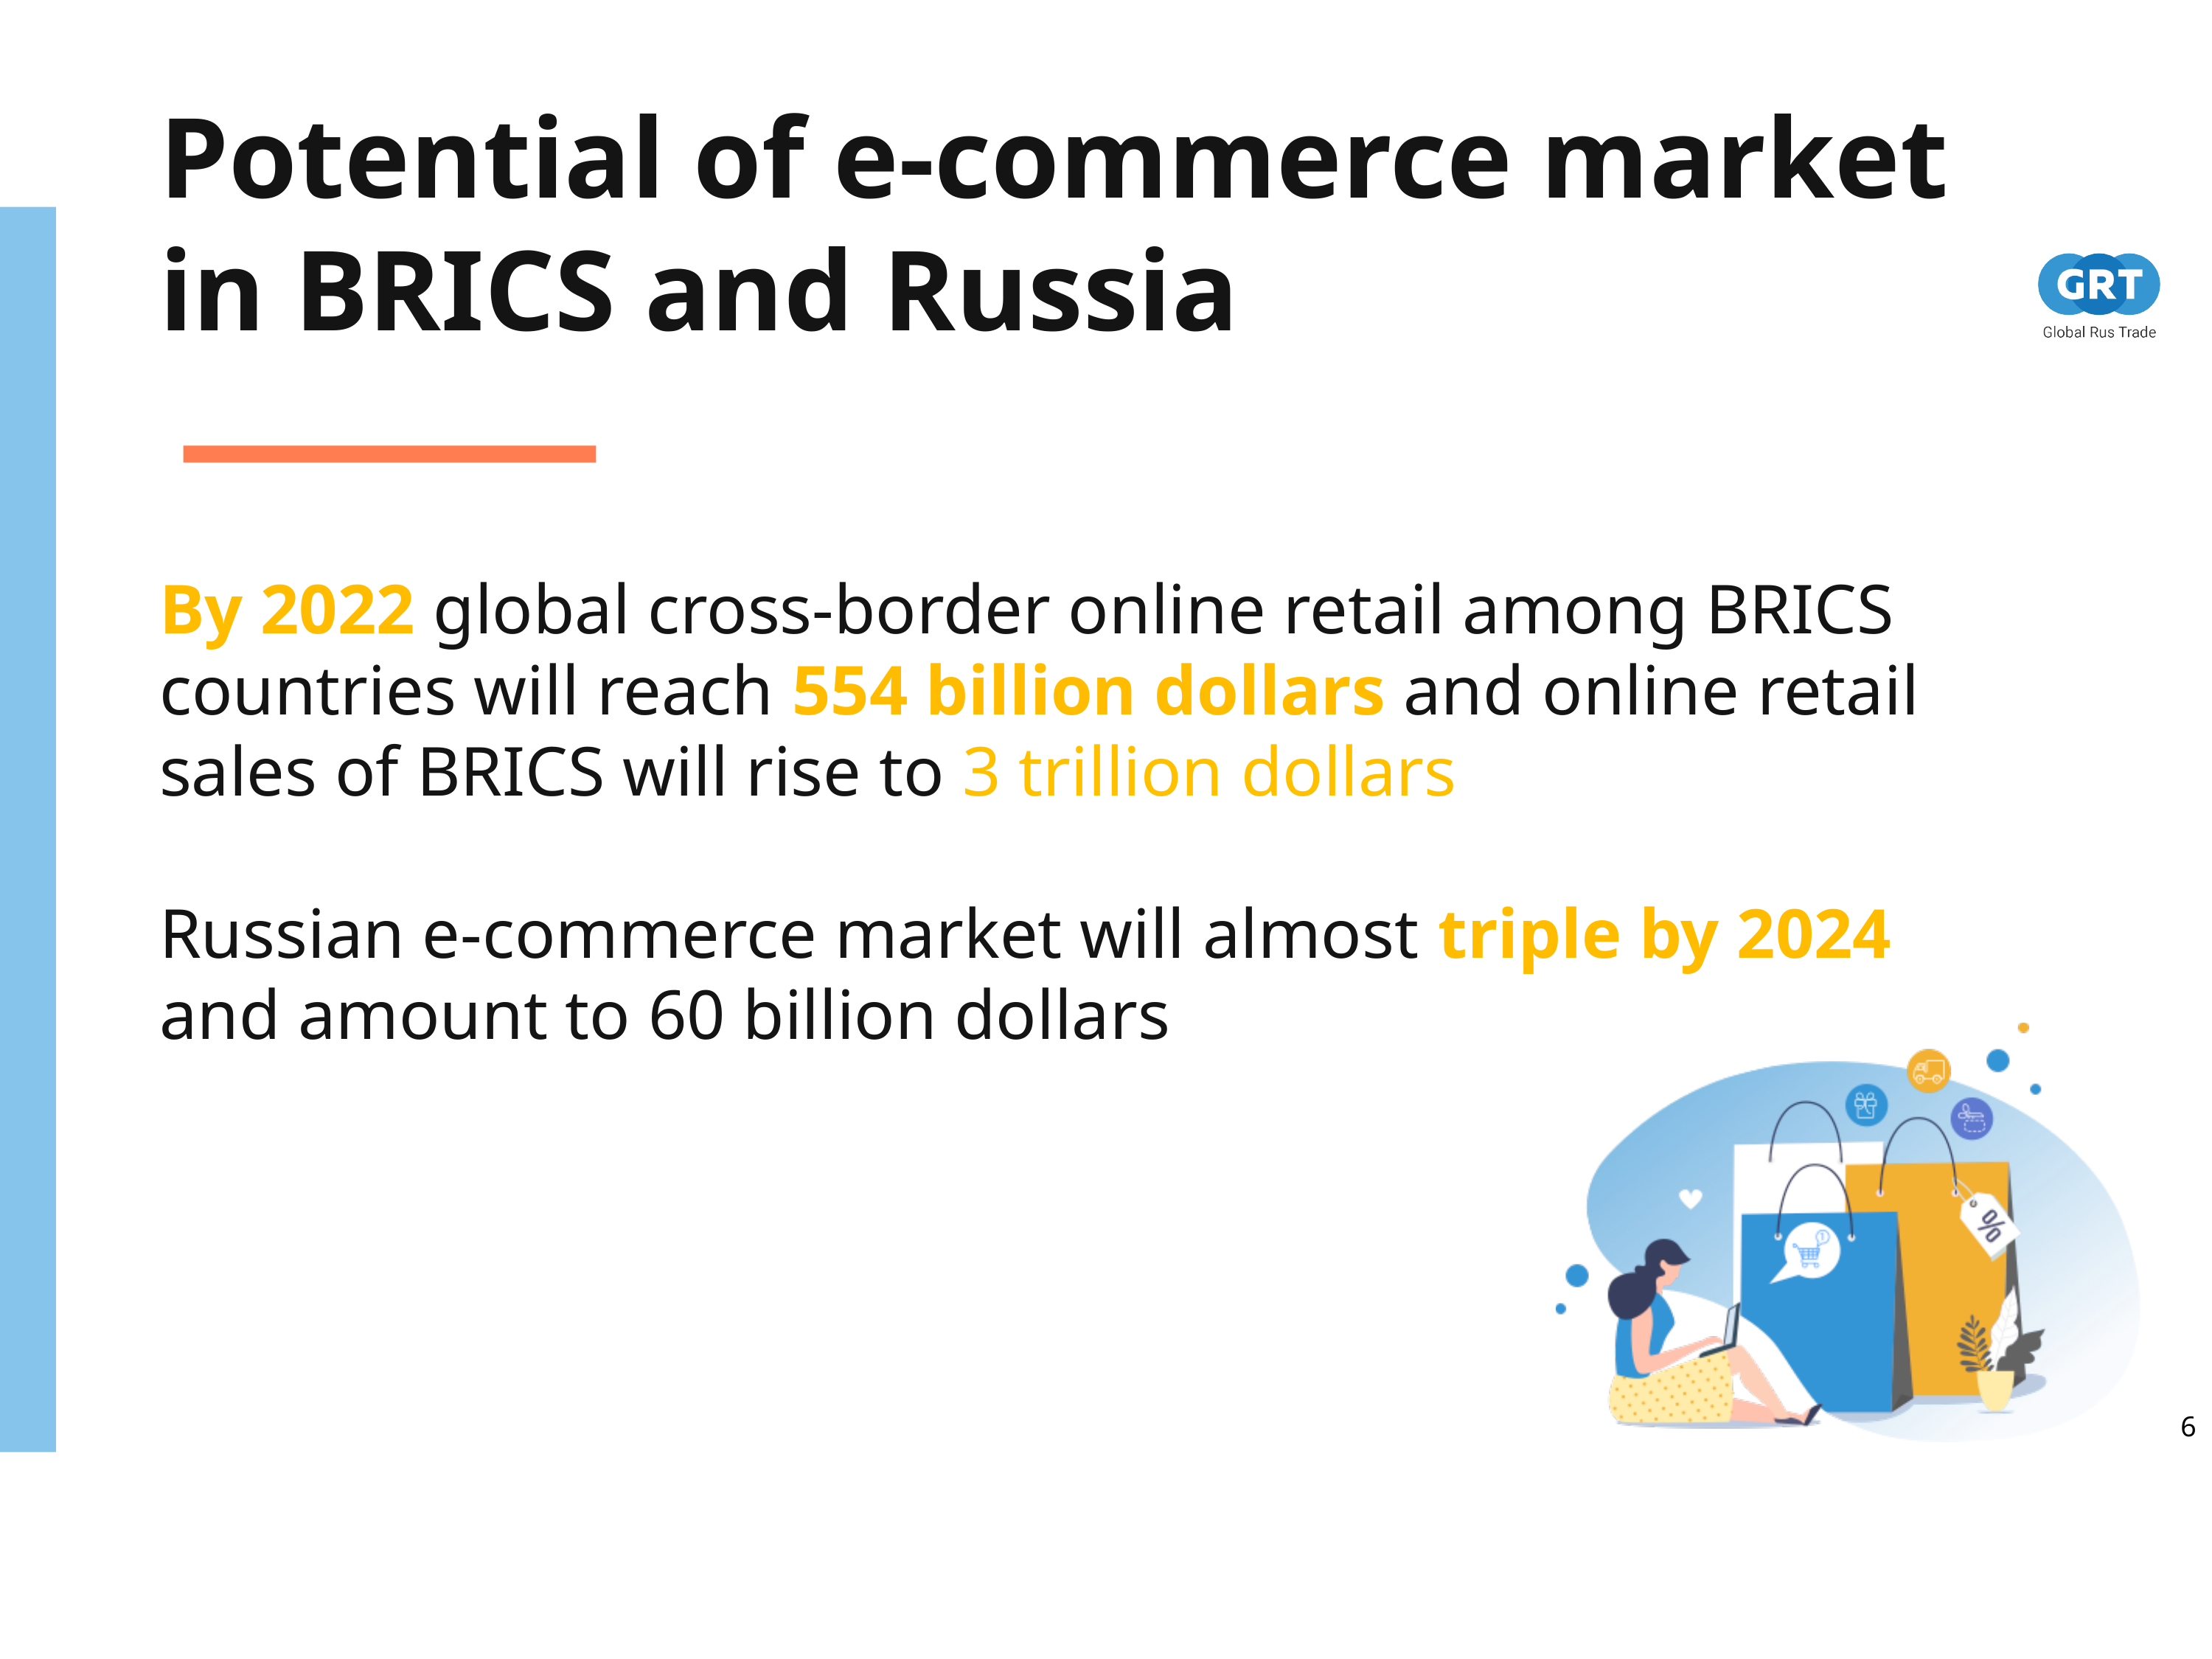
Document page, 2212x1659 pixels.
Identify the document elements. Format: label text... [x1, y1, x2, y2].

list By 2022 global cross-border online retail among BRICS countries will reach 554 billion dollars and online retail sales of BRICS will rise to 3 trillion dollars Russian e-commerce market will almost triple by 2024 and amount to 60 billion dollars [153, 559, 1935, 1404]
title Potential of e-commerce market in BRICS and Russia [153, 81, 2059, 359]
slide_number 6 [2174, 1402, 2203, 1450]
text_box [0, 206, 56, 1453]
text_box [183, 445, 597, 463]
picture [2034, 248, 2166, 344]
picture [1556, 1023, 2143, 1443]
